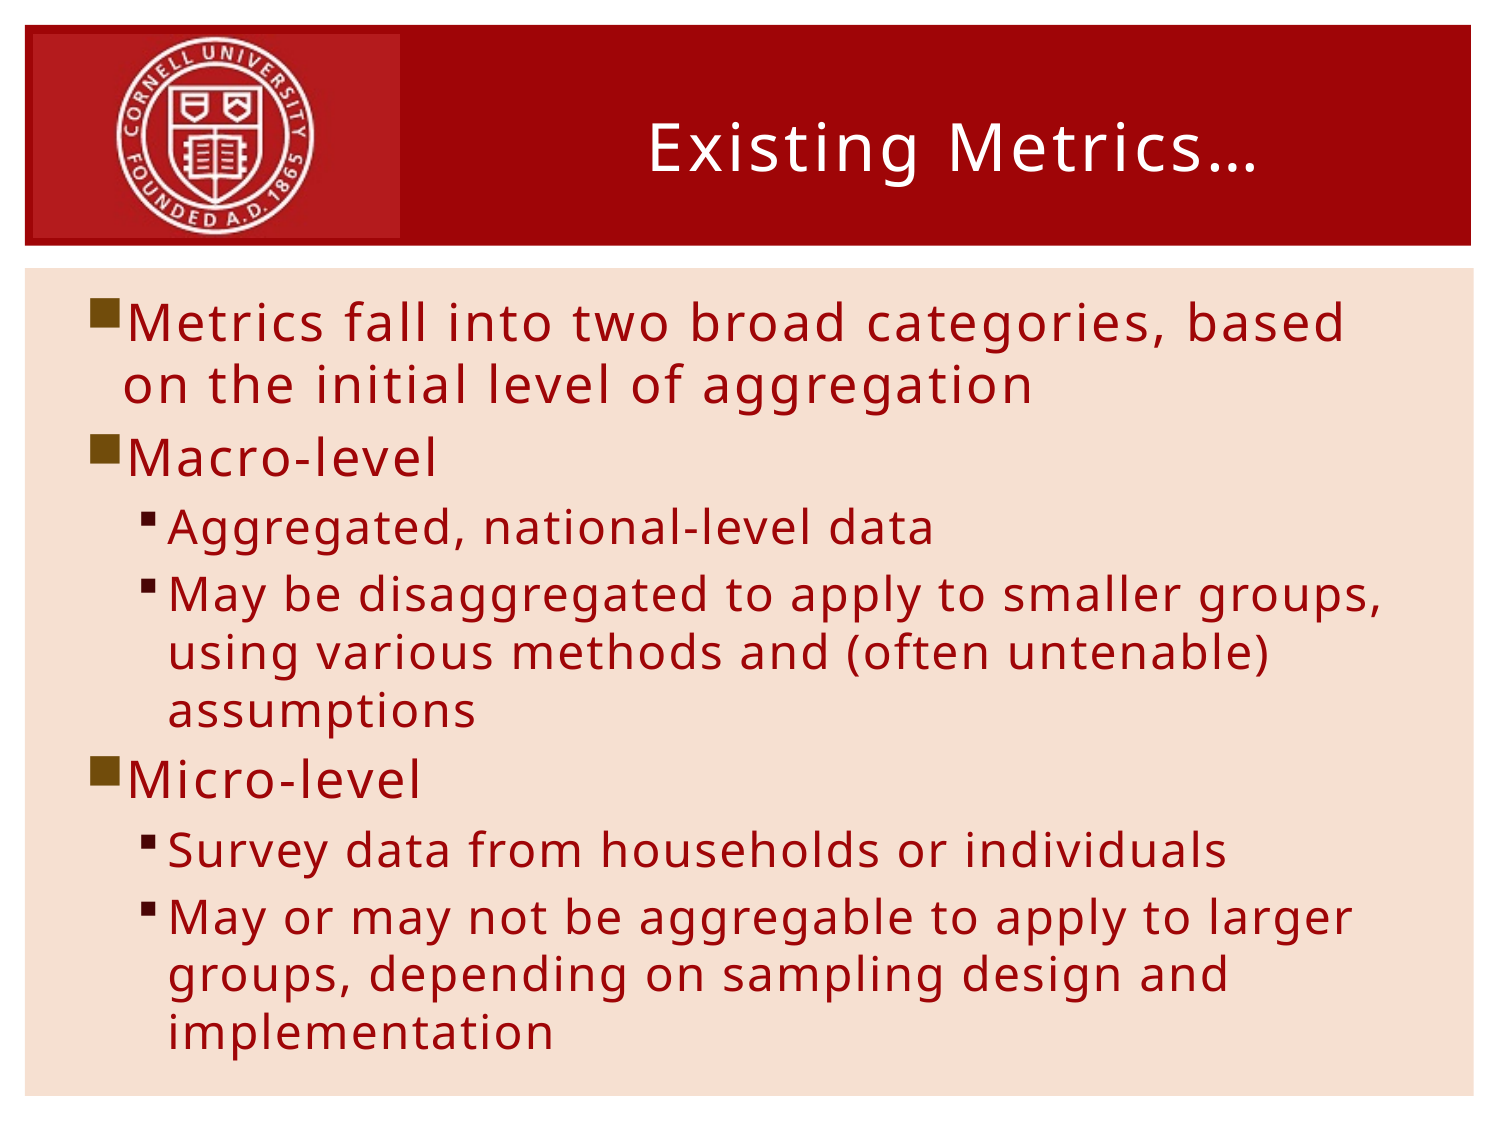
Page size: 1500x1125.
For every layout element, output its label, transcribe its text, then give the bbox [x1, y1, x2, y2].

list Metrics fall into two broad categories, based on the initial level of aggregation Macro-level Aggregated, national-level data May be disaggregated to apply to smaller groups, using various methods and (often untenable) assumptions Micro-level Survey data from households or individuals May or may not be aggregable to apply to larger groups, depending on sampling design and implementation [62, 281, 1442, 1073]
title Existing Metrics… [631, 58, 1469, 232]
picture [32, 33, 401, 239]
